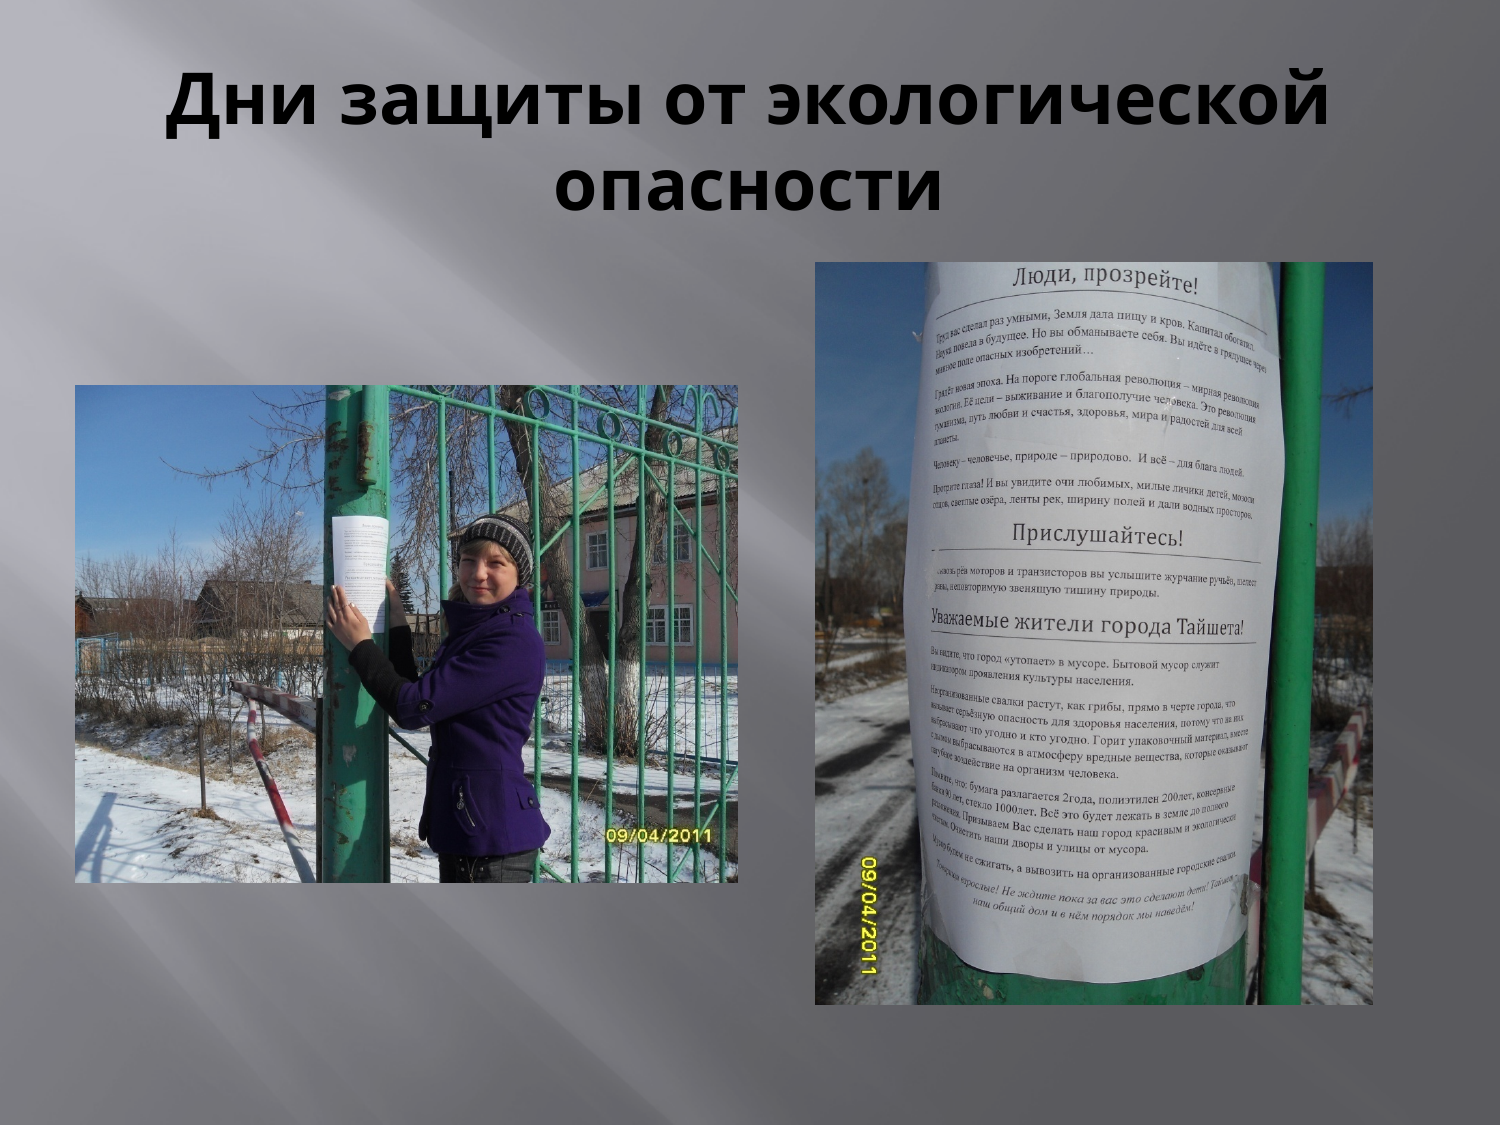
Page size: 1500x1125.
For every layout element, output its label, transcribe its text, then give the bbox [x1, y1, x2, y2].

title Дни защиты от экологической опасности [75, 45, 1425, 233]
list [74, 384, 738, 883]
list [815, 262, 1373, 1006]
